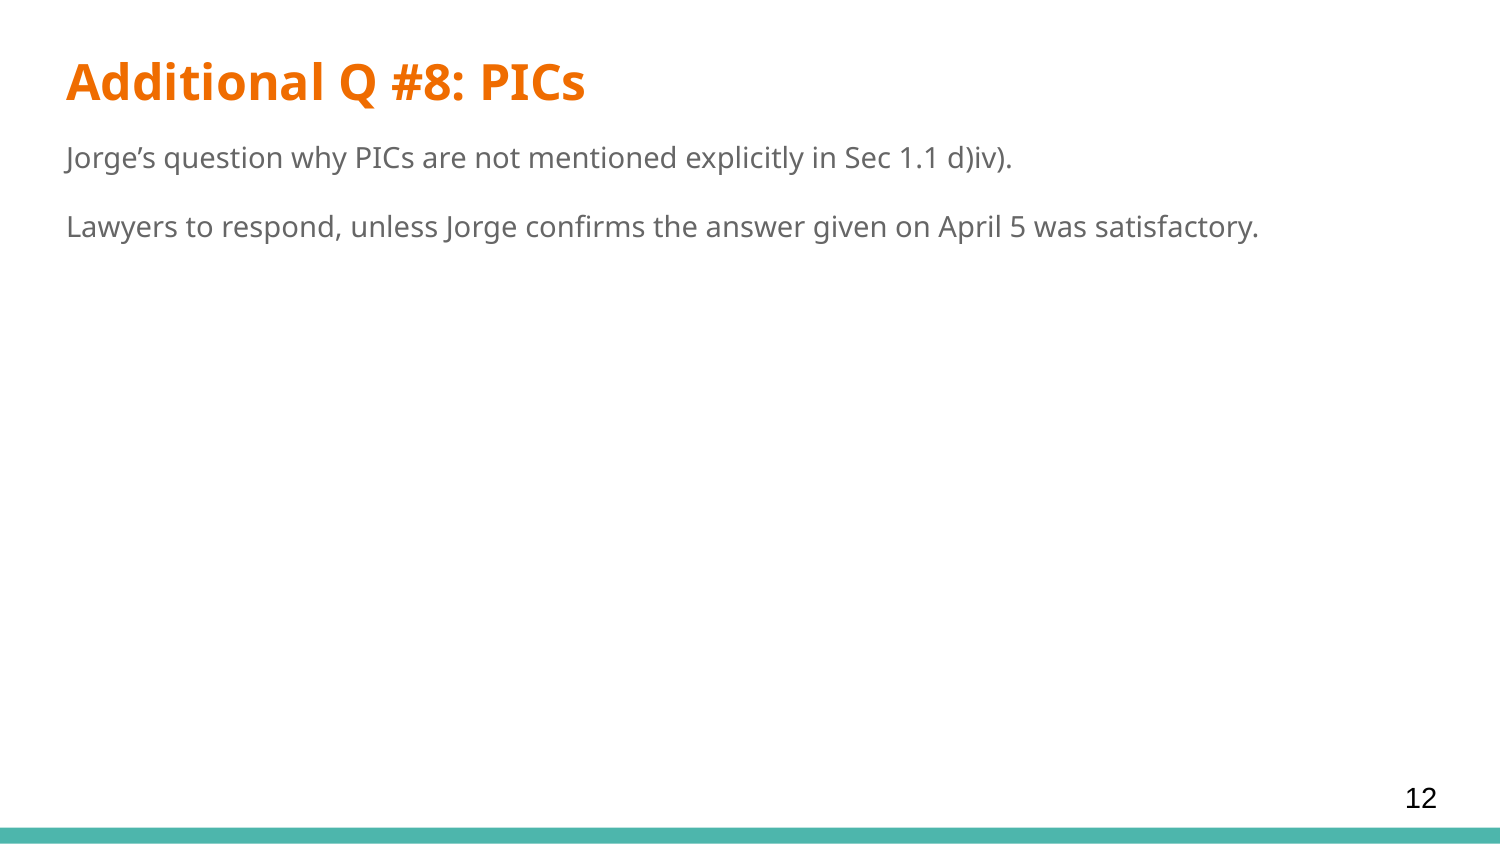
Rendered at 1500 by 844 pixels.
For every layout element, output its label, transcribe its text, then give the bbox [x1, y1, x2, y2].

text_box Jorge’s question why PICs are not mentioned explicitly in Sec 1.1 d)iv). Lawyers to respond, unless Jorge confirms the answer given on April 5 was satisfactory. [51, 123, 1439, 795]
slide_number 12 [1389, 764, 1480, 830]
title Additional Q #8: PICs [51, 35, 1449, 152]
